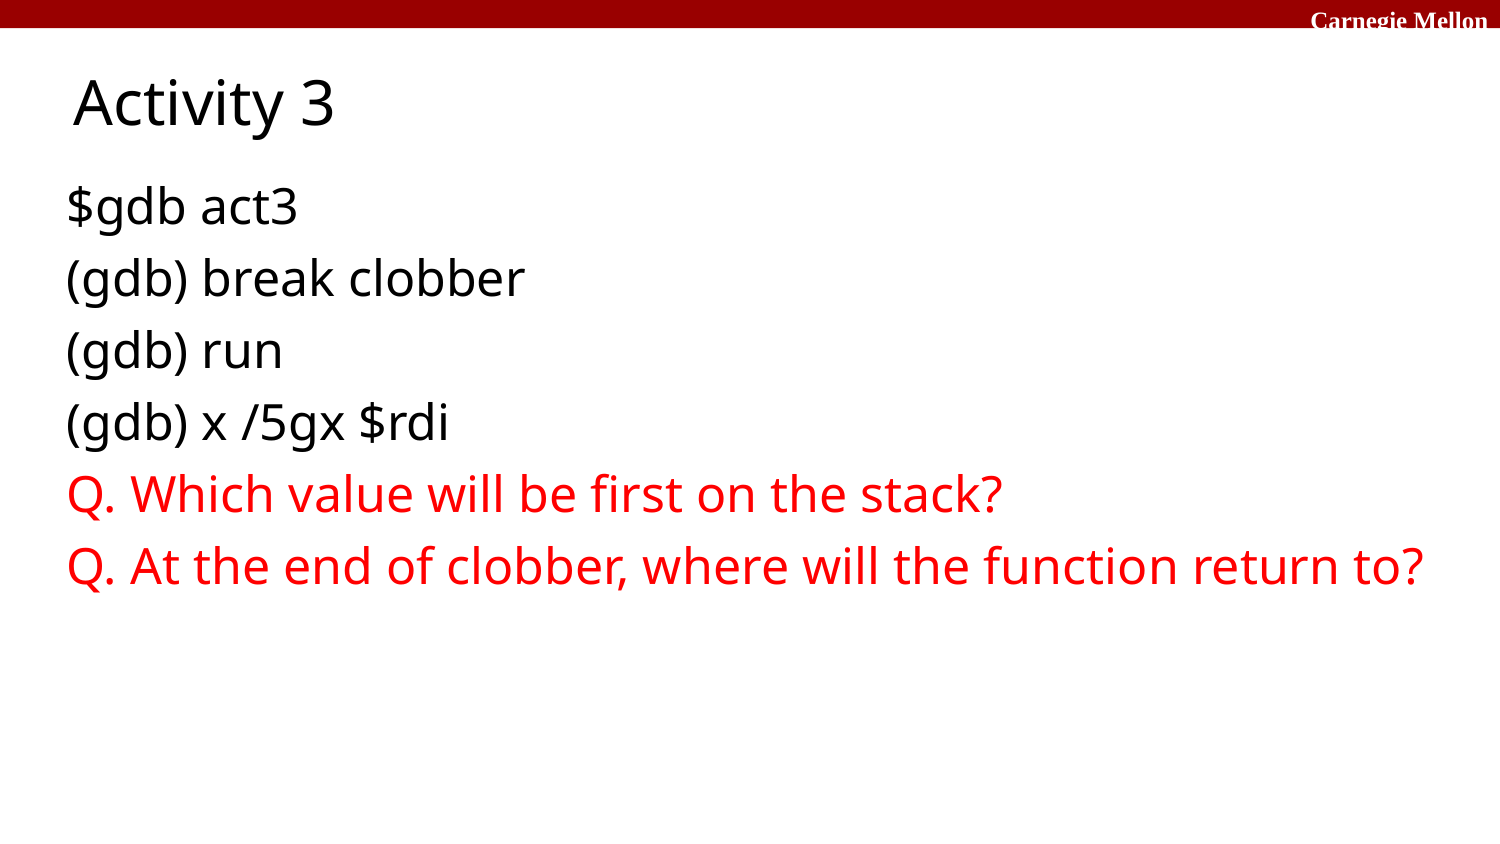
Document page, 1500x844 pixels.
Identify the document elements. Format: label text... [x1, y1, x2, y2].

text_box $gdb act3 (gdb) break clobber (gdb) run (gdb) x /5gx $rdi Q. Which value will be first on the stack? Q. At the end of clobber, where will the function return to? [51, 147, 1500, 750]
title Activity 3 [58, 53, 1304, 147]
